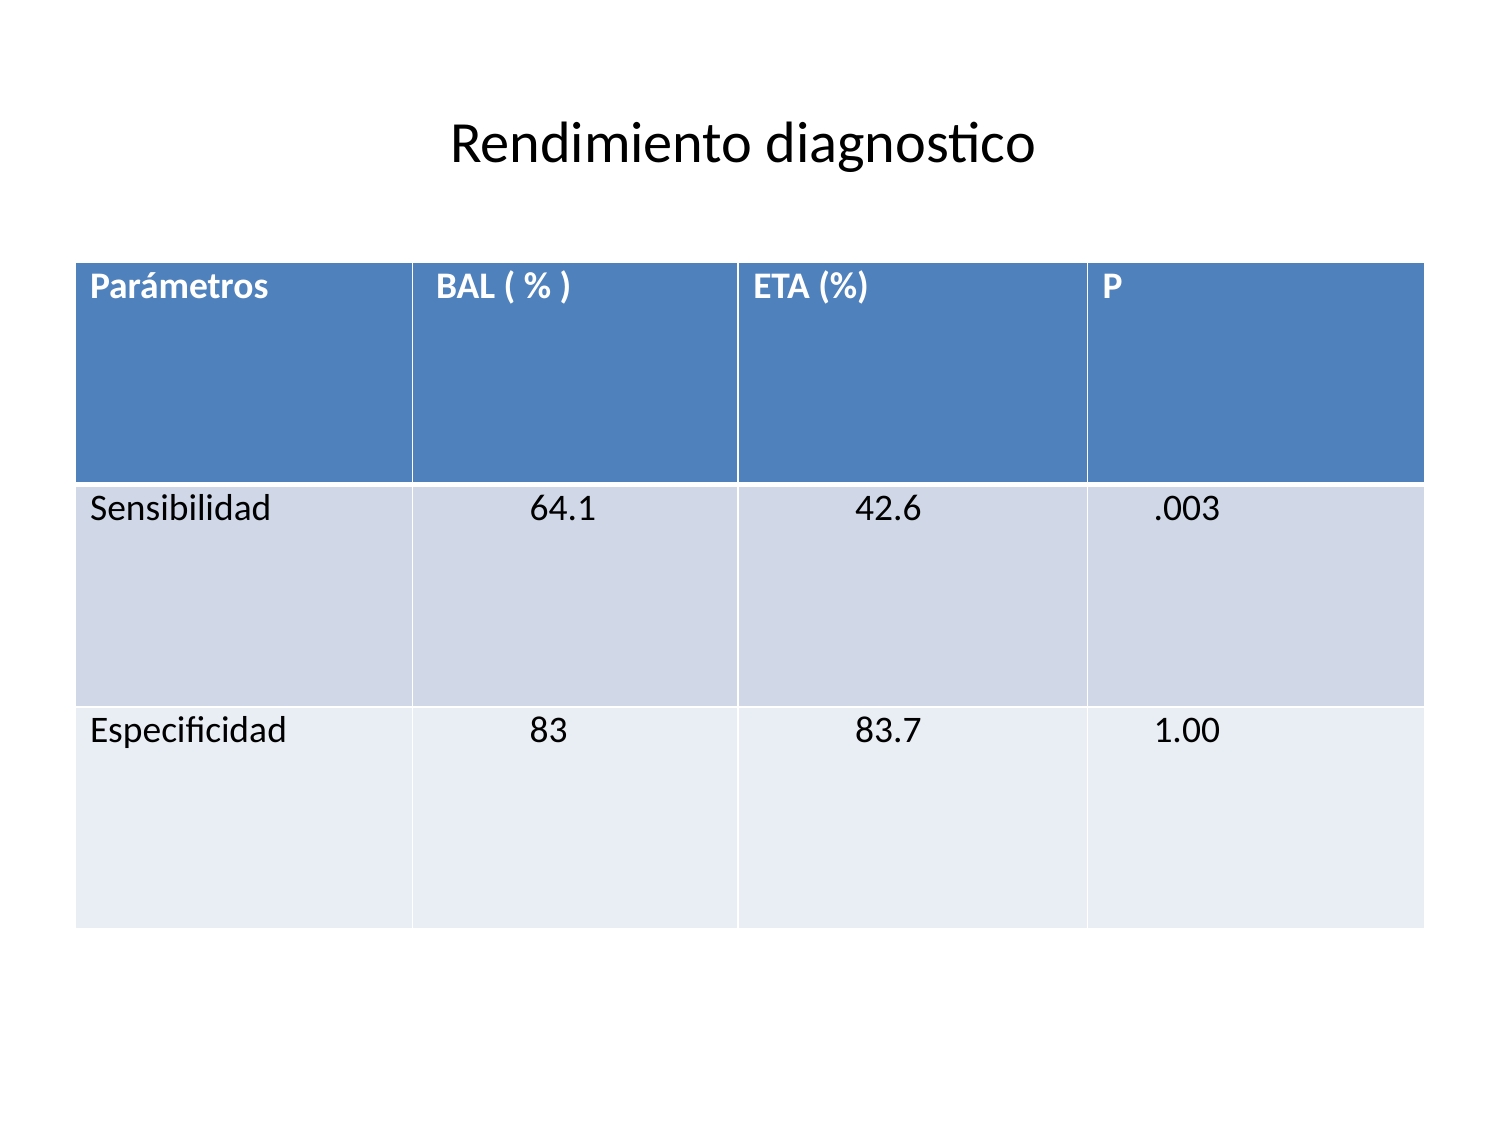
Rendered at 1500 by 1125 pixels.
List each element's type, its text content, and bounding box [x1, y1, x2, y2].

table_cell Sensibilidad [76, 487, 412, 706]
table_cell 42.6 [739, 487, 1087, 706]
table_header BAL ( % ) [413, 263, 737, 482]
table_cell 83.7 [739, 708, 1087, 928]
table_cell 64.1 [413, 487, 737, 706]
title Rendimiento diagnostico [74, 44, 1426, 233]
table_header P [1088, 263, 1424, 482]
table_header ETA (%) [739, 263, 1087, 482]
table_cell 1.00 [1088, 708, 1424, 928]
table_cell .003 [1088, 487, 1424, 706]
table_cell Especificidad [76, 708, 412, 928]
table_cell 83 [413, 708, 737, 928]
table_header Parámetros [76, 263, 412, 482]
